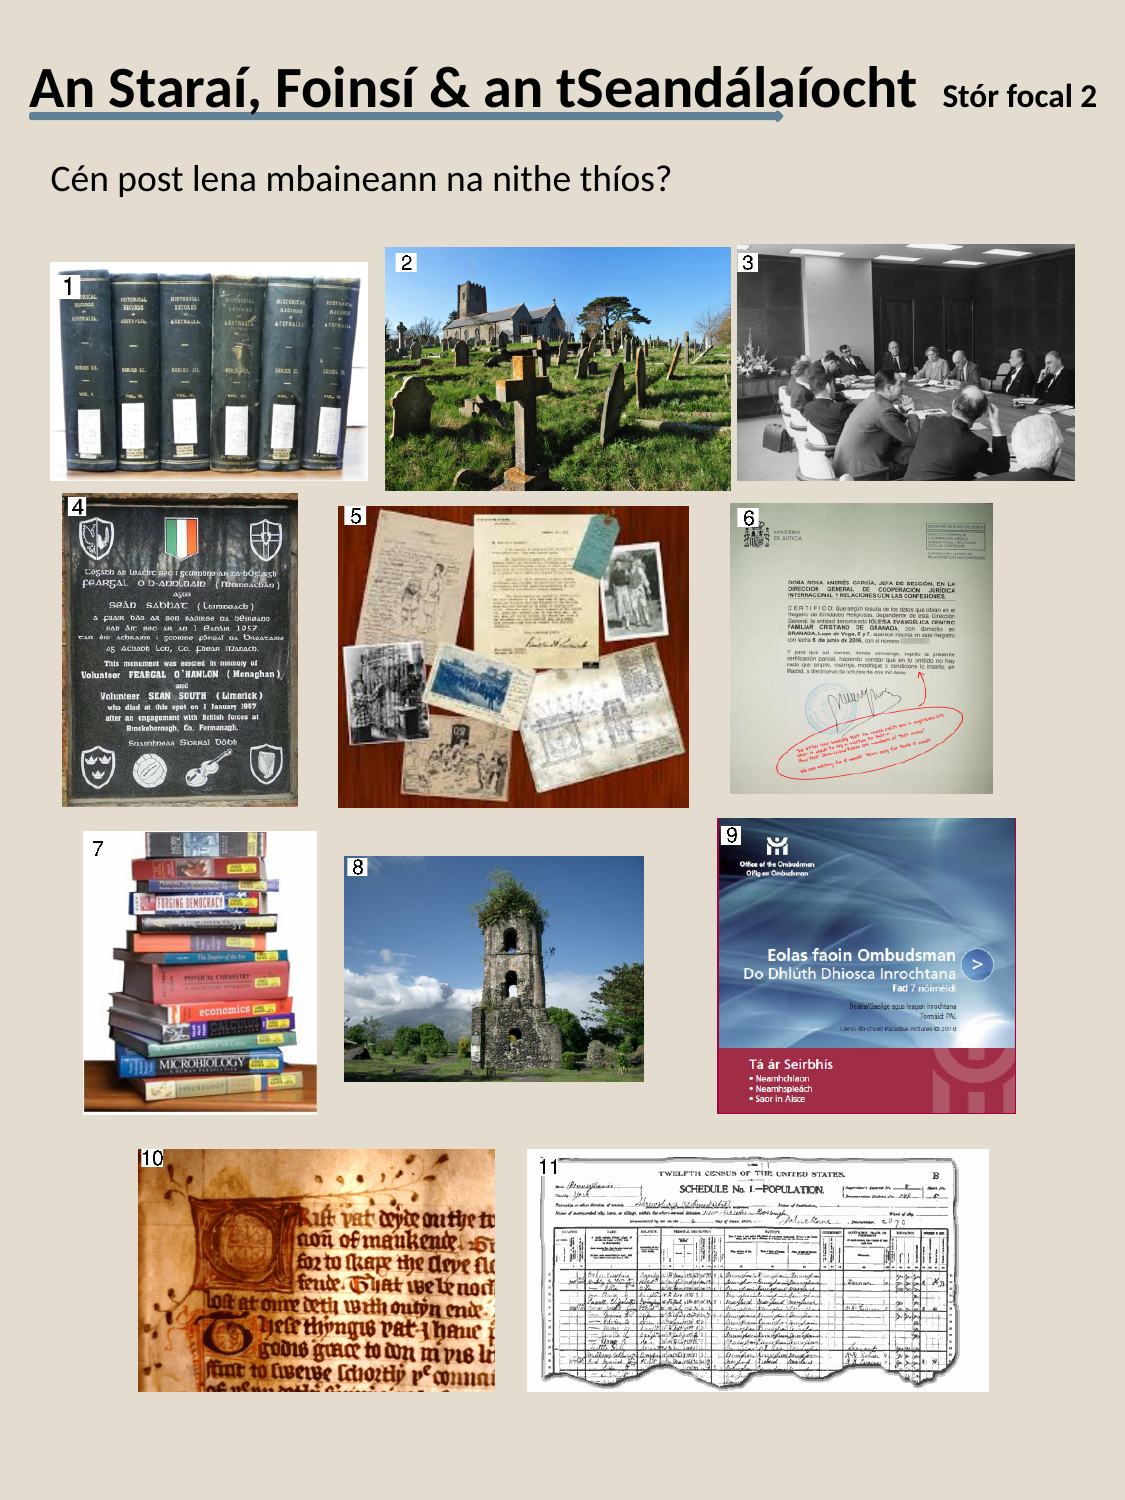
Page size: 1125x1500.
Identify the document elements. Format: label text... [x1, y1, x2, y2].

text_box An Staraí, Foinsí & an tSeandálaíocht Stór focal 2 [14, 24, 1115, 144]
picture [344, 856, 644, 1082]
picture [717, 817, 1016, 1114]
picture [62, 493, 298, 807]
picture [83, 831, 317, 1116]
picture [137, 1148, 496, 1392]
picture [50, 262, 368, 482]
picture [527, 1148, 989, 1392]
text_box Cén post lena mbaineann na nithe thíos? [35, 146, 1093, 747]
picture [385, 247, 731, 491]
picture [730, 503, 993, 794]
picture [737, 244, 1075, 482]
picture [338, 506, 690, 808]
